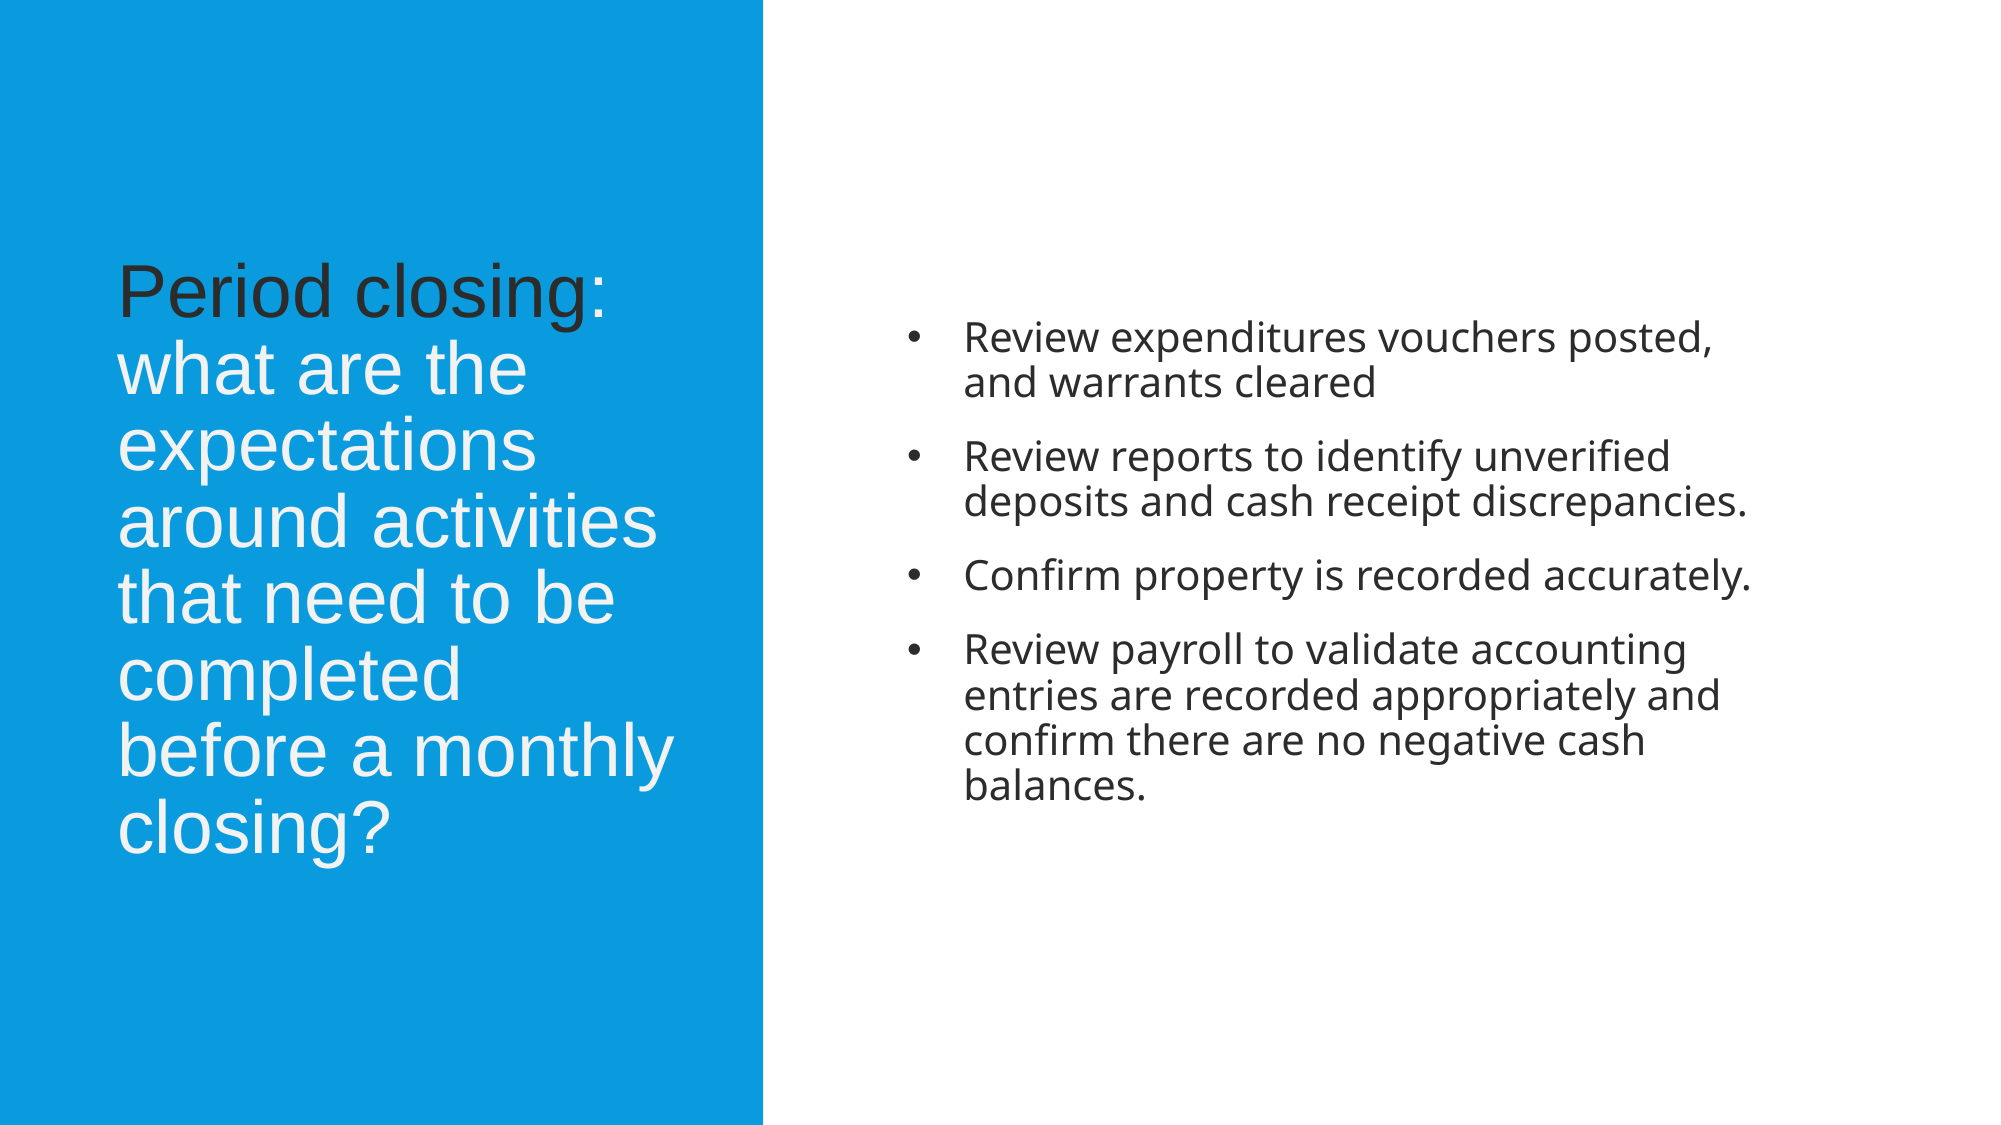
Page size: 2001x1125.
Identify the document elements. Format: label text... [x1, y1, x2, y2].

list Review expenditures vouchers posted, and warrants cleared Review reports to identify unverified deposits and cash receipt discrepancies. Confirm property is recorded accurately. Review payroll to validate accounting entries are recorded appropriately and confirm there are no negative cash balances. [847, 137, 1803, 988]
title Period closing: what are the expectations around activities that need to be completed before a monthly closing? [102, 137, 711, 988]
text_box [762, 0, 2000, 1125]
text_box [0, 0, 762, 1125]
